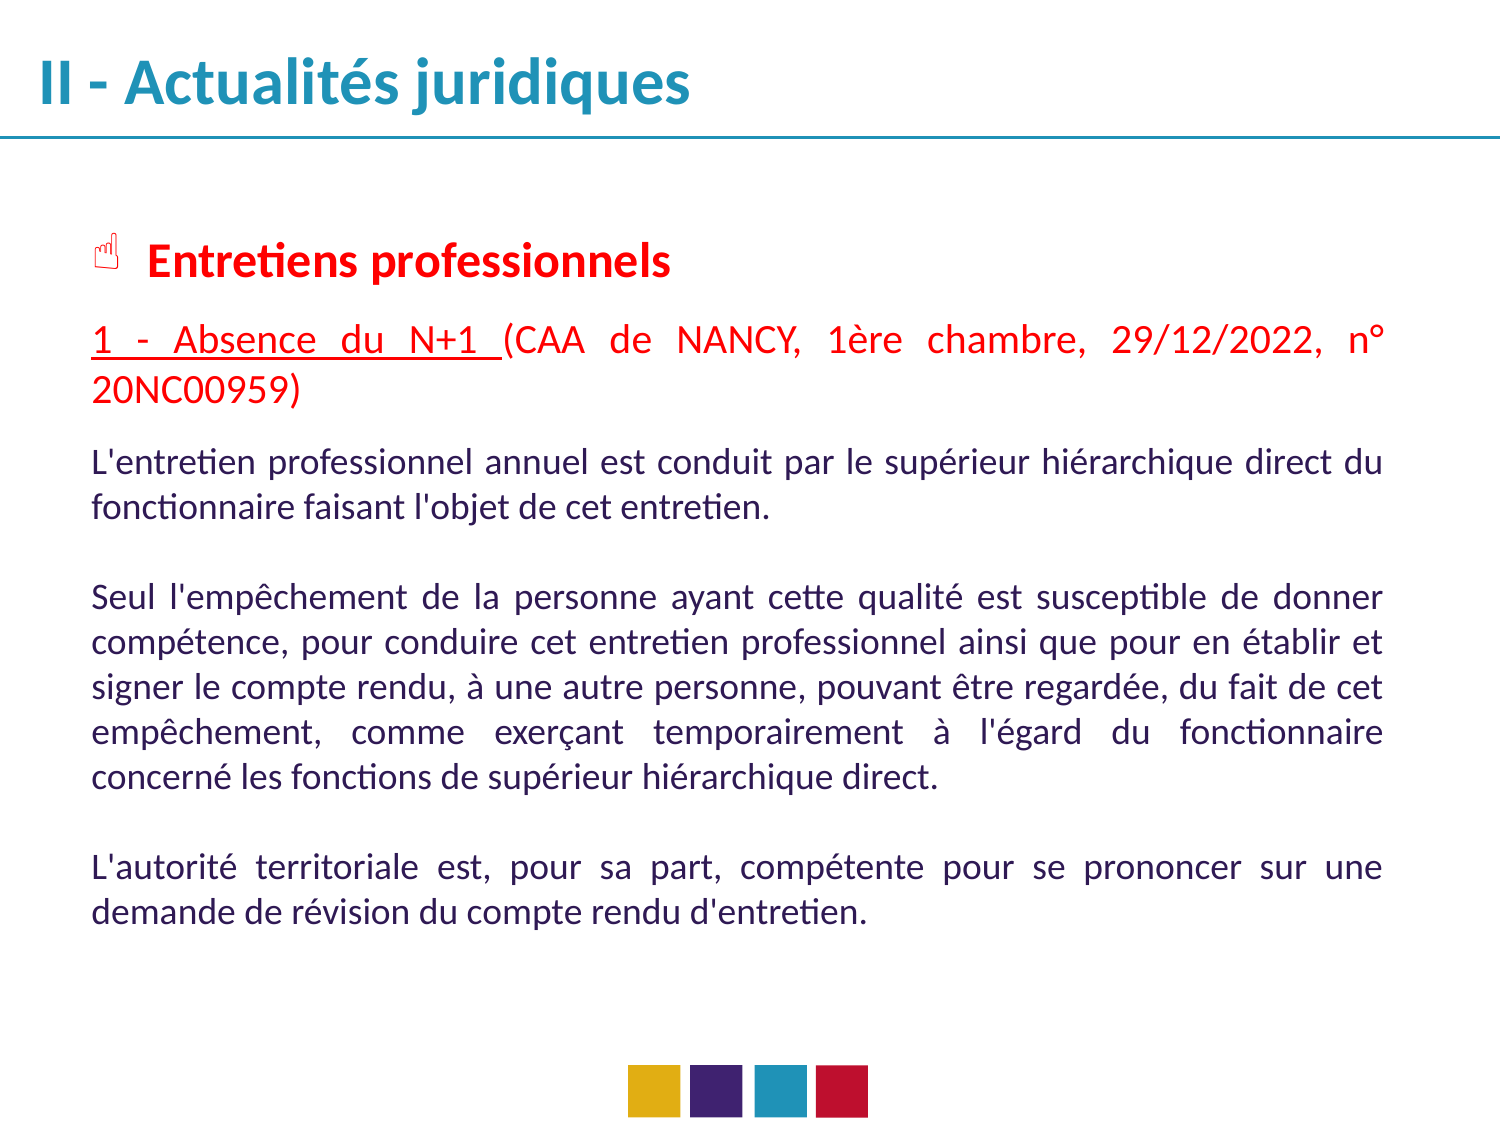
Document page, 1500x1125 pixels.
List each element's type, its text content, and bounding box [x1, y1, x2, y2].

text_box [49, 184, 1451, 1012]
text_box II - Actualités juridiques [23, 30, 1423, 126]
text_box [627, 1064, 869, 1118]
text_box Entretiens professionnels 1 - Absence du N+1 (CAA de NANCY, 1ère chambre, 29/12/2022, n° 20NC00959) L'entretien professionnel annuel est conduit par le supérieur hiérarchique direct du fonctionnaire faisant l'objet de cet entretien. Seul l'empêchement de la personne ayant cette qualité est susceptible de donner compétence, pour conduire cet entretien professionnel ainsi que pour en établir et signer le compte rendu, à une autre personne, pouvant être regardée, du fait de cet empêchement, comme exerçant temporairement à l'égard du fonctionnaire concerné les fonctions de supérieur hiérarchique direct. L'autorité territoriale est, pour sa part, compétente pour se prononcer sur une demande de révision du compte rendu d'entretien. [76, 219, 1400, 1125]
